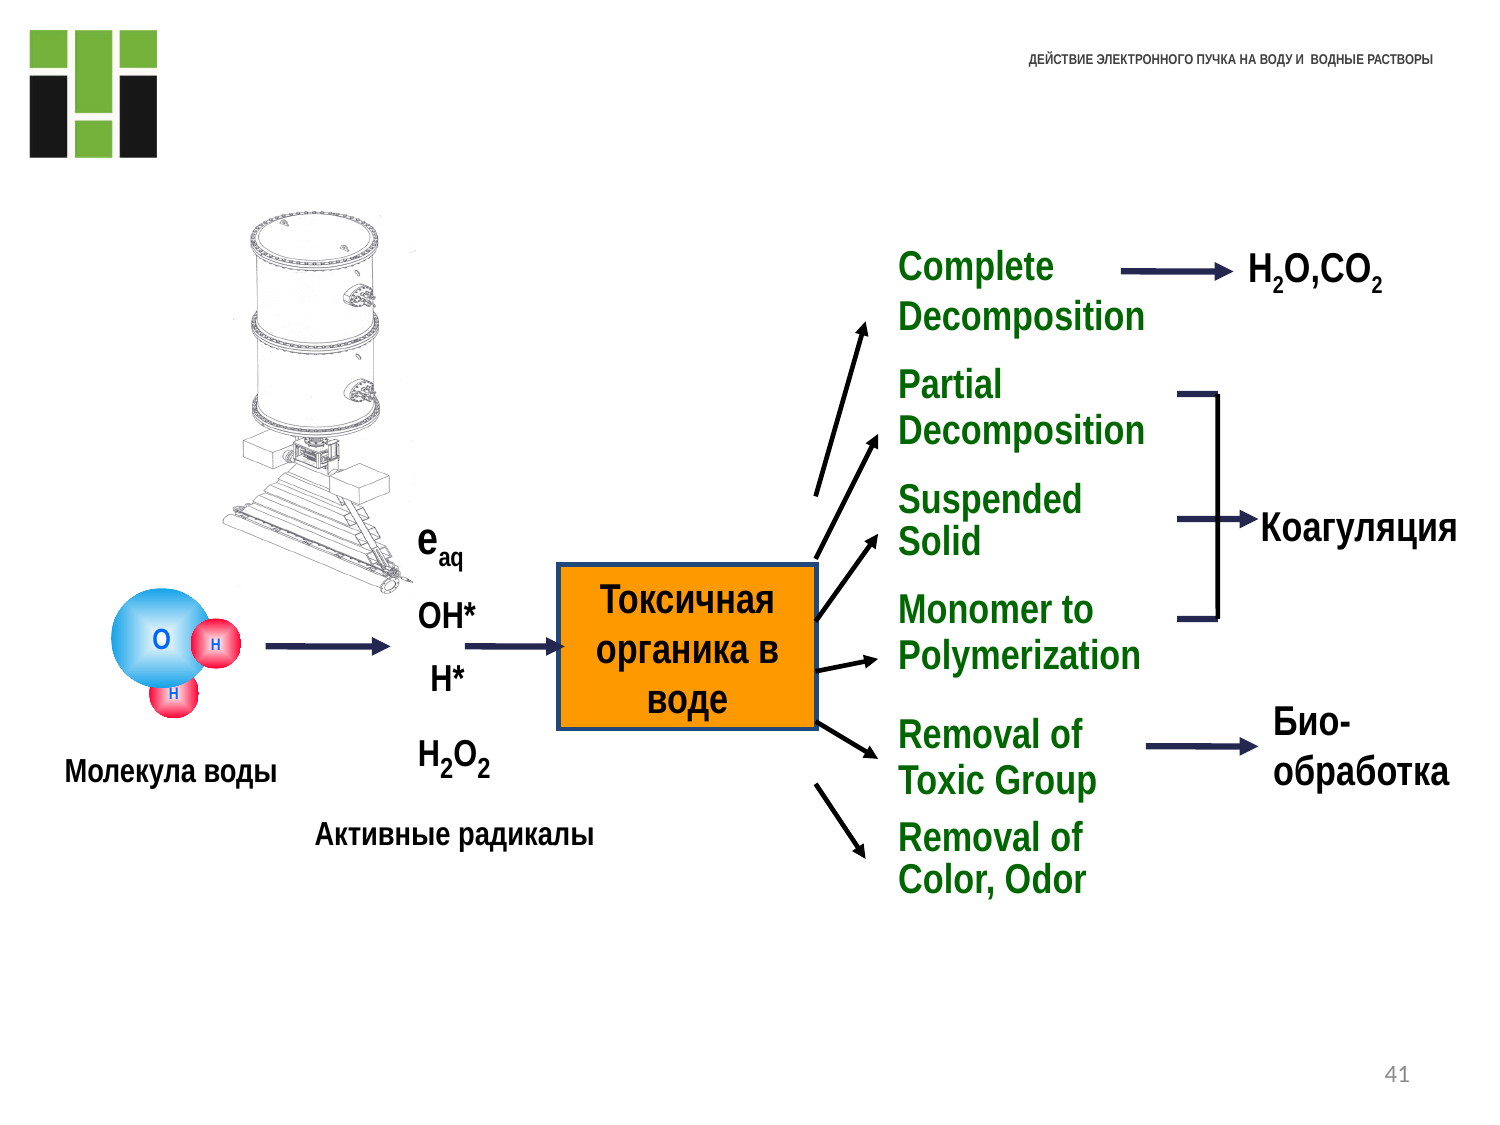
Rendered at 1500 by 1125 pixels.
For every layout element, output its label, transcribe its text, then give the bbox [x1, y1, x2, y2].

text_box [815, 321, 869, 497]
slide_number 41 [1074, 1042, 1425, 1103]
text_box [402, 501, 529, 770]
text_box [815, 533, 879, 622]
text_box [1176, 393, 1259, 620]
text_box [1120, 265, 1233, 278]
text_box Коагуляция [1264, 492, 1500, 558]
text_box Токсичная органика в воде [558, 564, 817, 730]
text_box Partial Decomposition [883, 371, 1221, 457]
picture [215, 202, 416, 597]
text_box [815, 721, 879, 759]
text_box [815, 783, 866, 859]
text_box [265, 640, 391, 653]
text_box Suspended Solid [883, 486, 1171, 568]
title ДЕЙСТВИЕ ЭЛЕКТРОННОГО ПУЧКА НА ВОДУ И ВОДНЫЕ РАСТВОРЫ [371, 42, 1449, 92]
text_box [532, 640, 565, 653]
picture [29, 30, 157, 158]
text_box [815, 655, 879, 672]
text_box Био-обработка [1258, 685, 1488, 801]
text_box Молекула воды [49, 741, 400, 797]
text_box [1145, 740, 1258, 753]
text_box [110, 587, 242, 719]
text_box Активные радикалы [299, 805, 619, 860]
text_box Complete Decomposition [883, 231, 1221, 347]
text_box H2O,CO2 [1233, 233, 1434, 306]
text_box Removal of Color, Odor [883, 824, 1221, 906]
text_box Removal of Toxic Group [883, 721, 1271, 807]
text_box [815, 433, 879, 559]
text_box Monomer to Polymerization [883, 596, 1221, 682]
